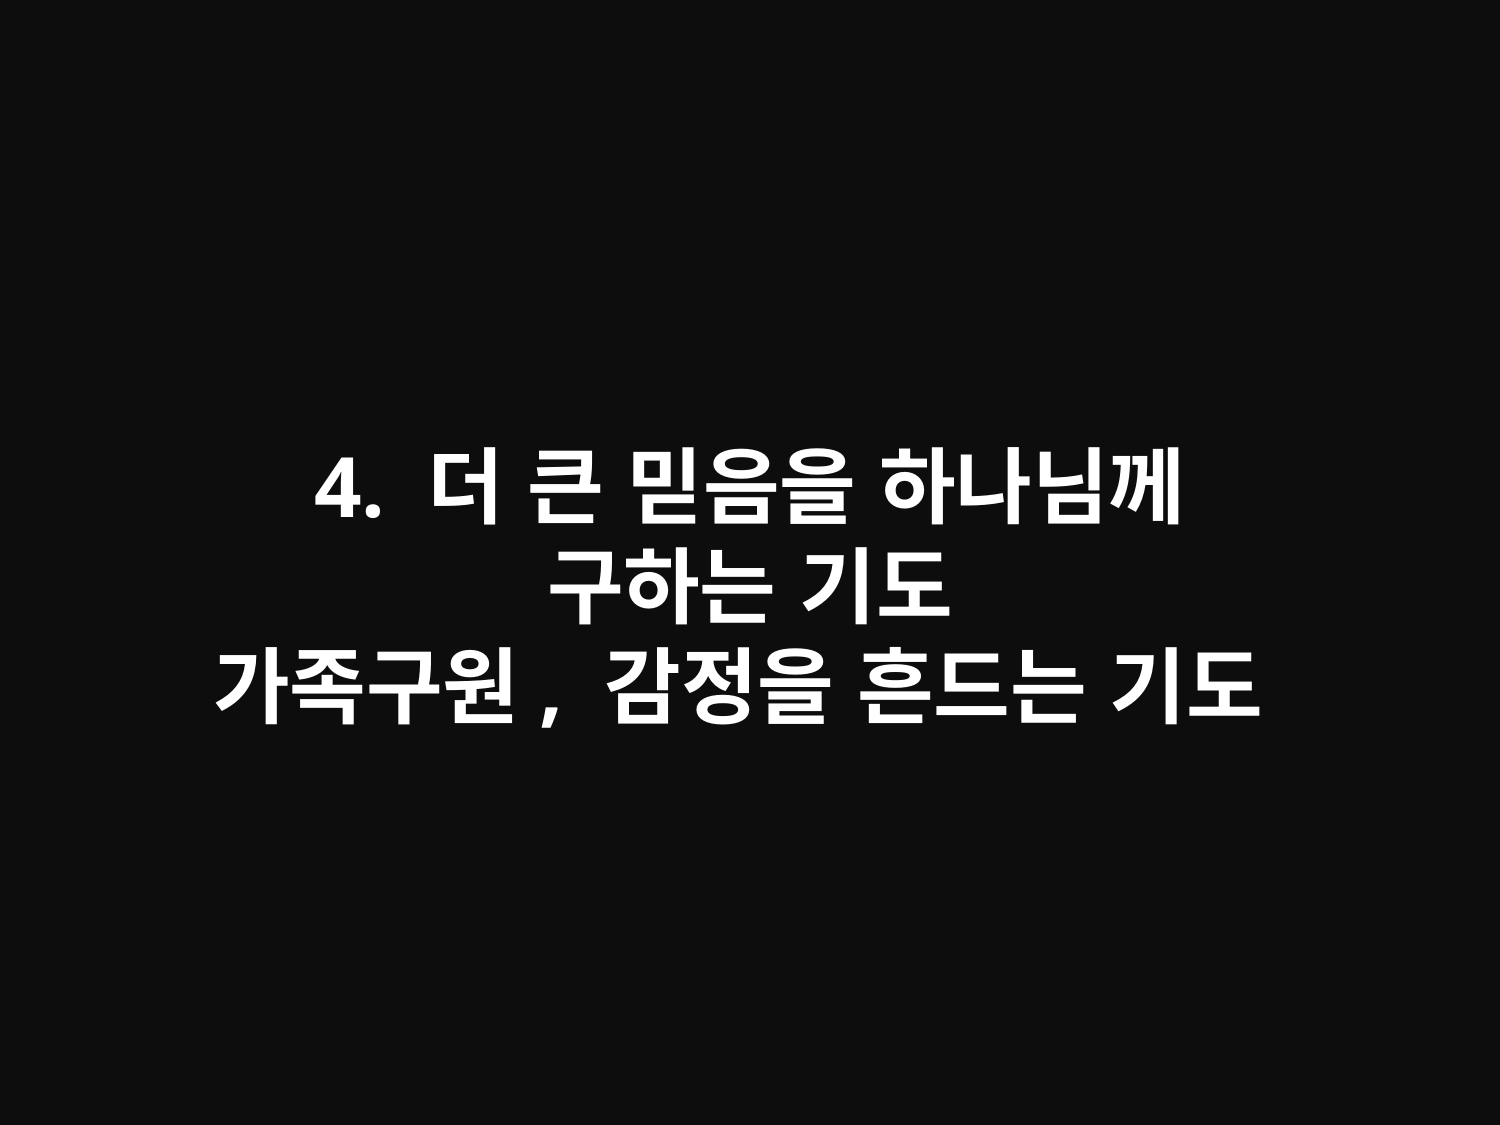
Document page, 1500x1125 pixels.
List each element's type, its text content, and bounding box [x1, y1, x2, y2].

title 4. 더 큰 믿음을 하나님께 구하는 기도 가족구원, 감정을 흔드는 기도 [75, 45, 1425, 1024]
